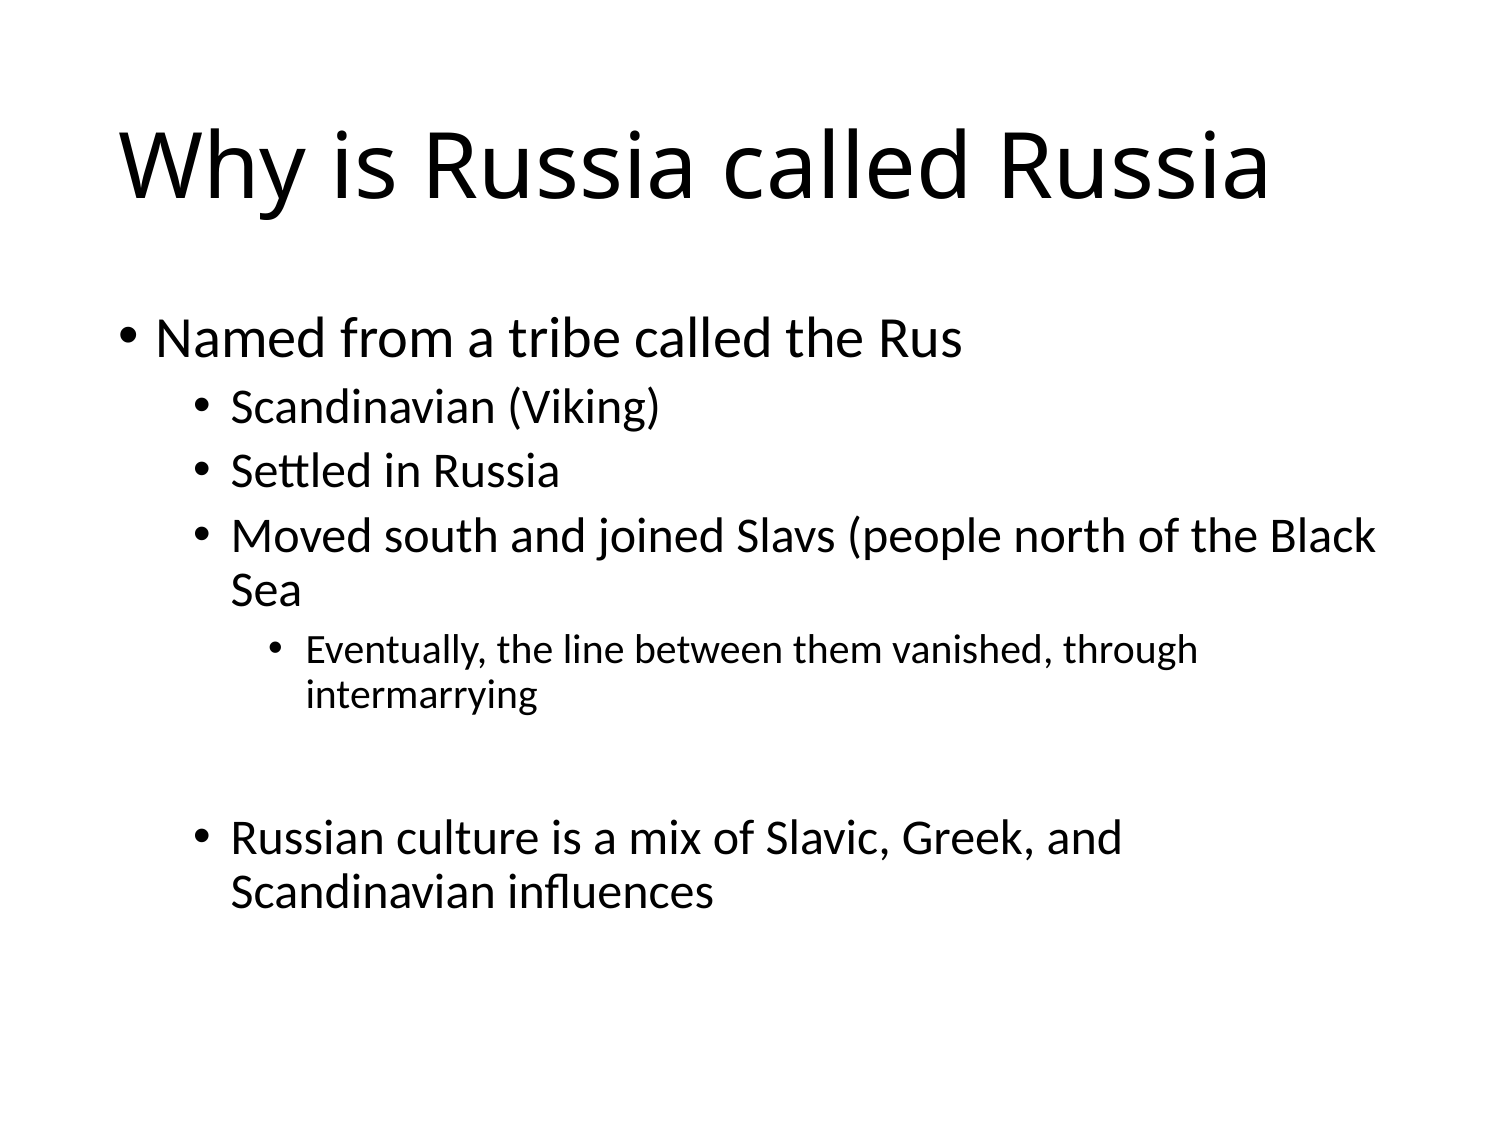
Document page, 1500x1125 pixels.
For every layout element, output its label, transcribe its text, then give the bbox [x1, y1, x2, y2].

title Why is Russia called Russia [103, 59, 1397, 278]
list Named from a tribe called the Rus Scandinavian (Viking) Settled in Russia Moved south and joined Slavs (people north of the Black Sea Eventually, the line between them vanished, through intermarrying Russian culture is a mix of Slavic, Greek, and Scandinavian influences [103, 299, 1397, 1014]
